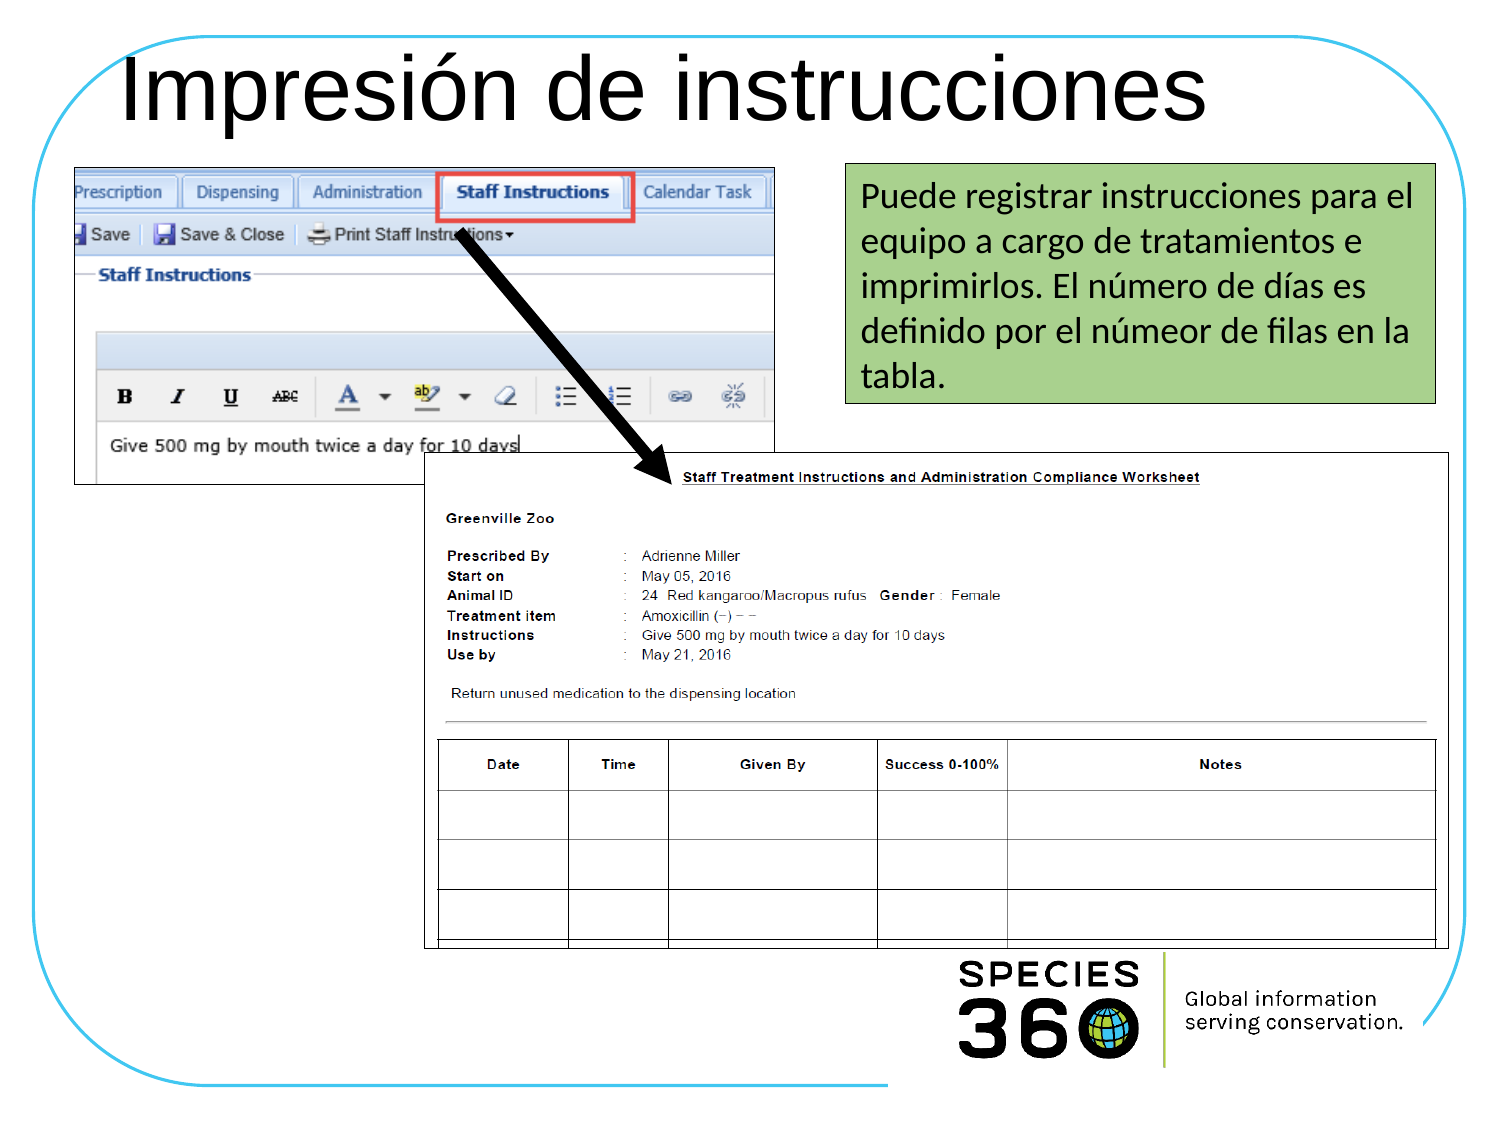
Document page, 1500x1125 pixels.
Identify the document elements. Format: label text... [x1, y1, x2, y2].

title Impresión de instrucciones [103, 0, 1397, 200]
text_box Puede registrar instrucciones para el equipo a cargo de tratamientos e imprimirlos. El número de días es definido por el númeor de filas en la tabla. [845, 163, 1436, 404]
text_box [458, 231, 672, 485]
picture [74, 167, 1449, 1075]
